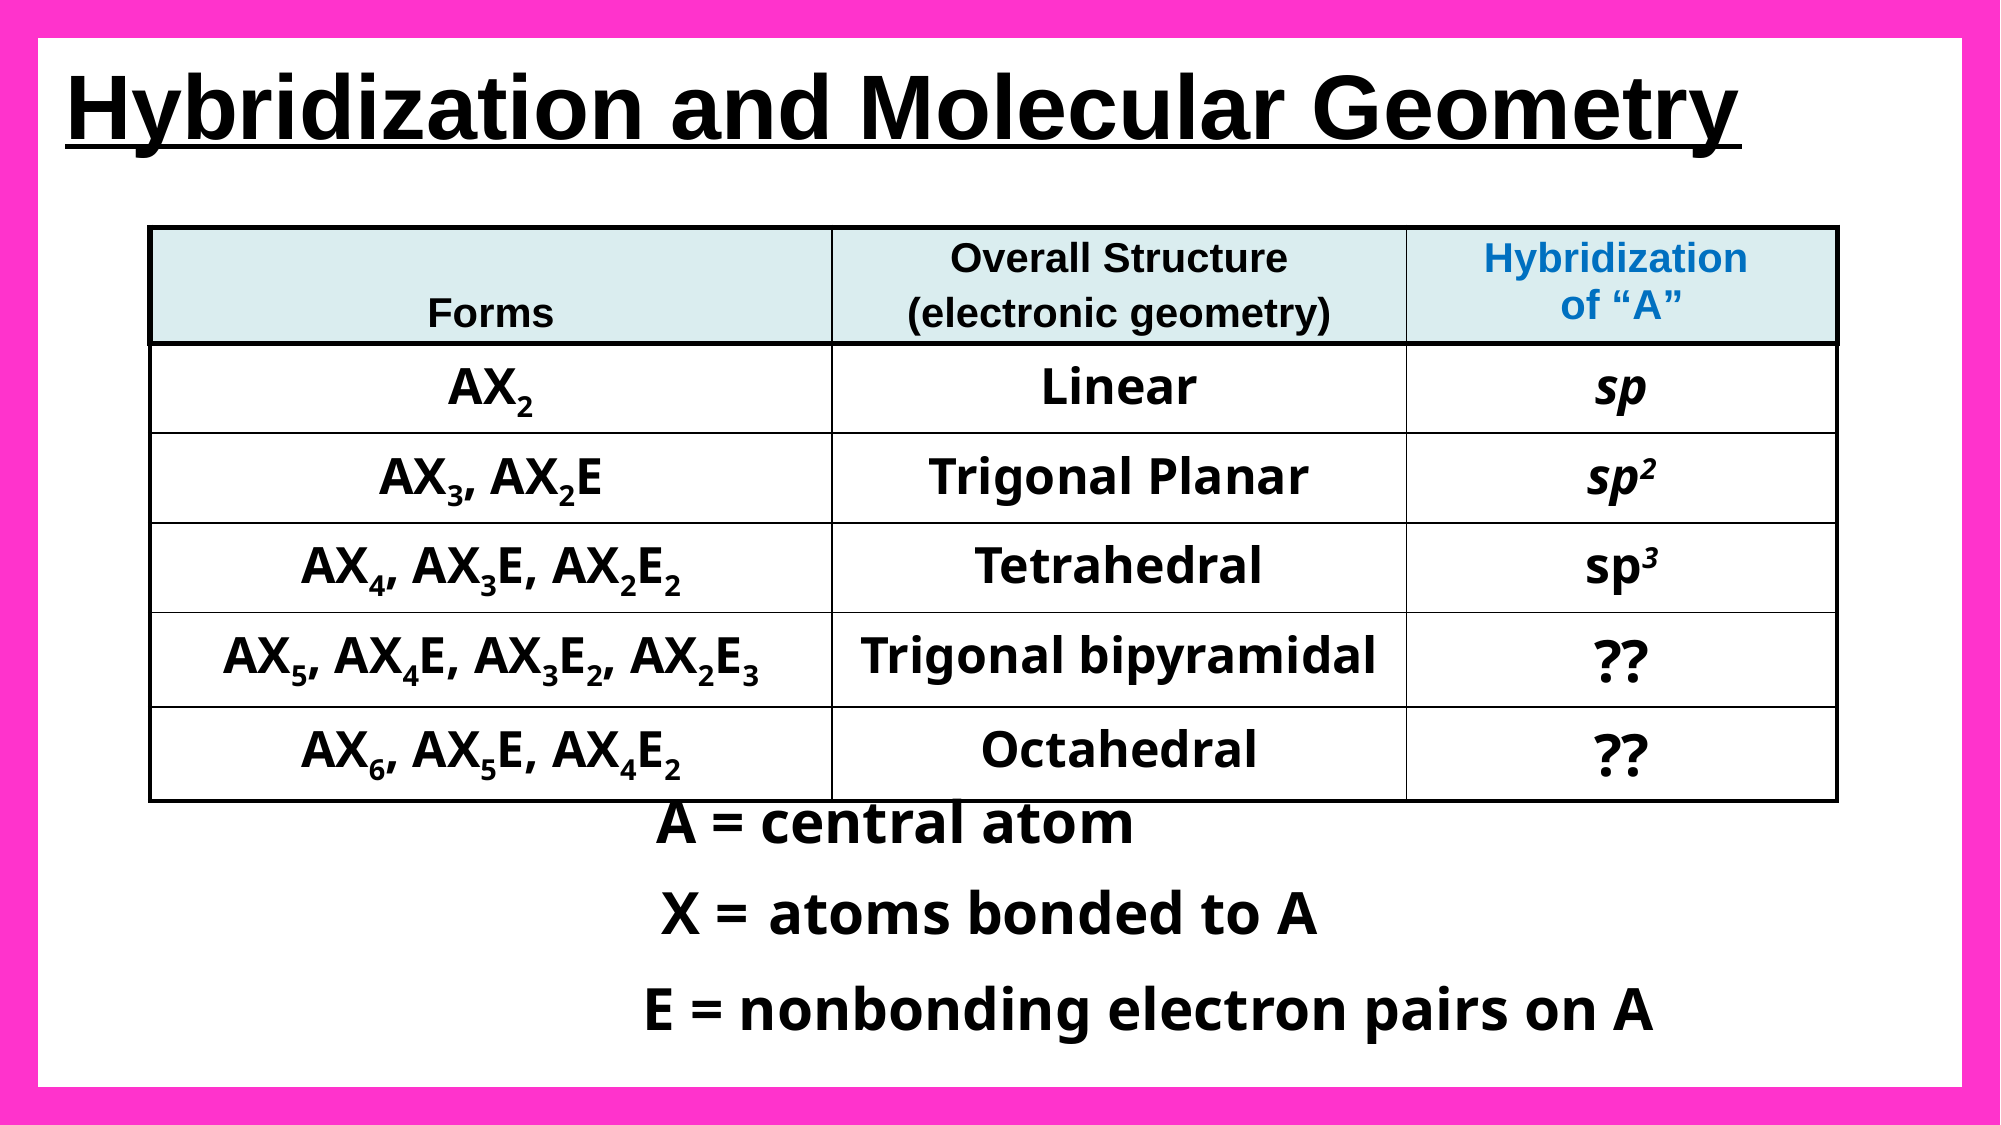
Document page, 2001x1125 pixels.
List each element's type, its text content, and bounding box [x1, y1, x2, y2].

table_cell AX2 [152, 346, 831, 432]
table_cell Trigonal bipyramidal [833, 613, 1406, 706]
table_header Overall Structure (electronic geometry) [833, 230, 1406, 341]
table_header Hybridization of “A” [1407, 230, 1835, 341]
text_box X = atoms bonded to A [646, 852, 1333, 957]
table_cell AX4, AX3E, AX2E2 [152, 524, 831, 612]
table_cell AX5, AX4E, AX3E2, AX2E3 [152, 613, 831, 706]
text_box Hybridization and Molecular Geometry [49, 40, 1838, 166]
table_cell ?? [1407, 708, 1835, 799]
table_cell AX3, AX2E [152, 434, 831, 522]
table_cell AX6, AX5E, AX4E2 [152, 708, 831, 799]
table_cell Octahedral [833, 708, 1406, 799]
table_cell sp [1407, 346, 1835, 432]
table_cell sp2 [1407, 434, 1835, 522]
table_header Forms [153, 230, 831, 341]
table_cell Linear [833, 346, 1406, 432]
text_box A = central atom [641, 777, 1151, 863]
text_box E = nonbonding electron pairs on A [627, 964, 1669, 1050]
table_cell ?? [1407, 613, 1835, 706]
table_cell Trigonal Planar [833, 434, 1406, 522]
table_cell sp3 [1407, 524, 1835, 612]
table_cell Tetrahedral [833, 524, 1406, 612]
text_box [0, 0, 2000, 1125]
